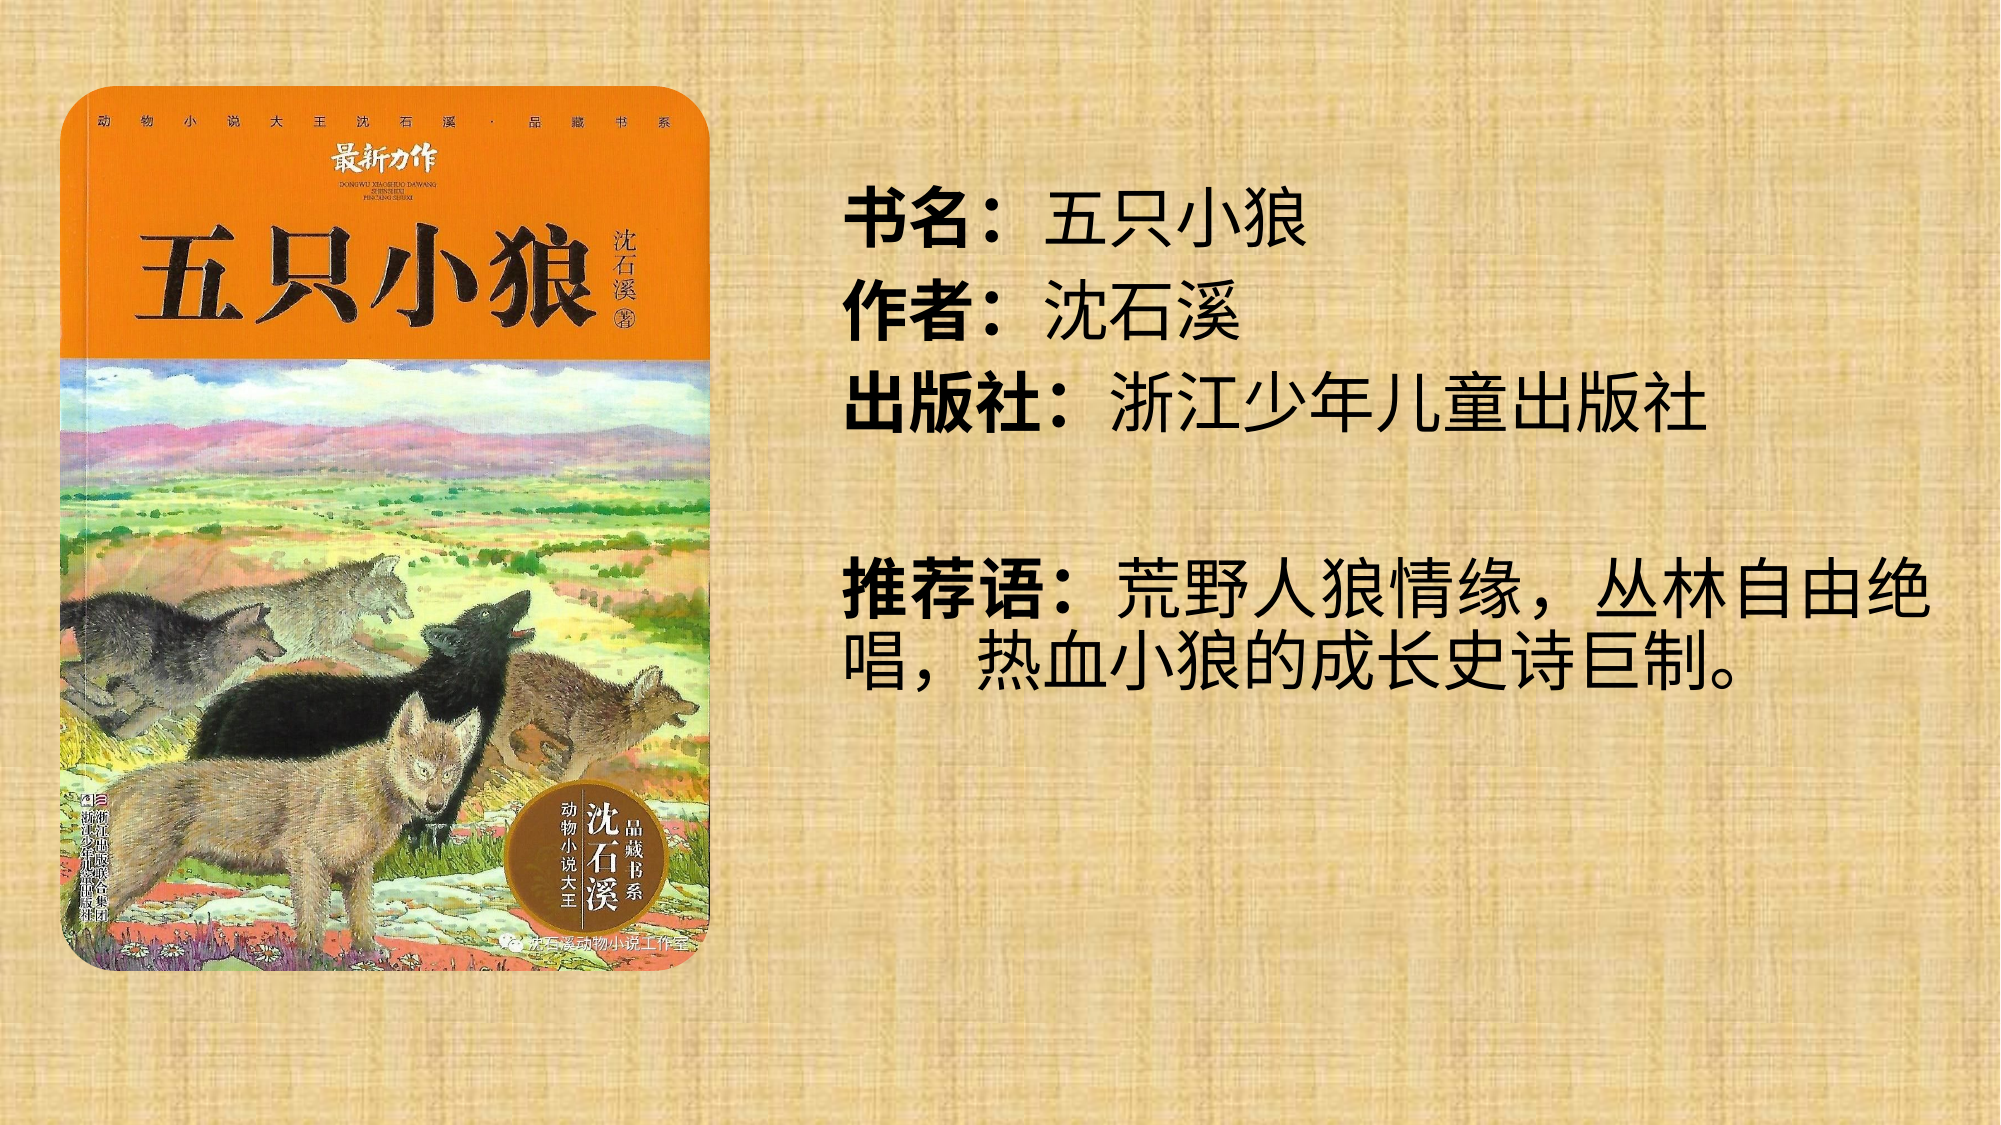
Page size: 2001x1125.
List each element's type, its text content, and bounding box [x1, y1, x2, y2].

title [137, 59, 1863, 278]
list 书名：五只小狼 作者：沈石溪 出版社：浙江少年儿童出版社 推荐语：荒野人狼情缘，丛林自由绝唱，热血小狼的成长史诗巨制。 [826, 177, 1949, 1125]
picture [0, 0, 2001, 1125]
